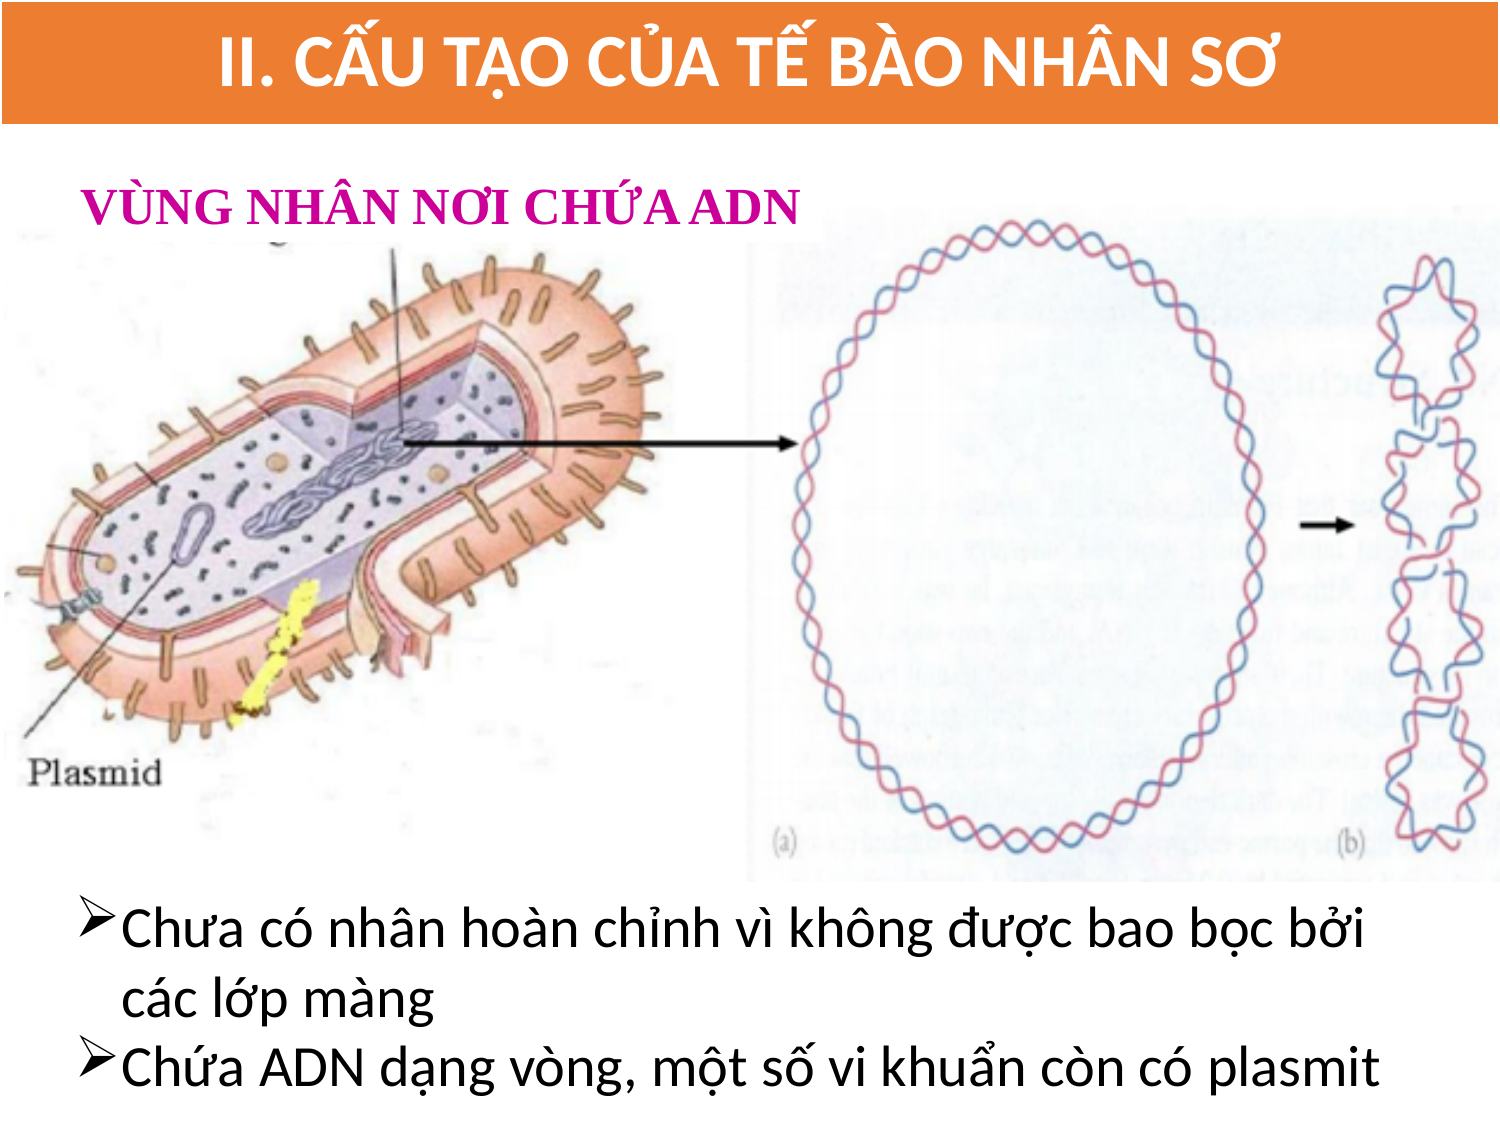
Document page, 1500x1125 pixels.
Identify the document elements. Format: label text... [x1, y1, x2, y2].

text_box II. CẤU TẠO CỦA TẾ BÀO NHÂN SƠ [0, 0, 1500, 127]
text_box Vùng nhân nơi chứa ADN [59, 165, 823, 204]
text_box Chưa có nhân hoàn chỉnh vì không được bao bọc bởi các lớp màng Chứa ADN dạng vòng, một số vi khuẩn còn có plasmit [59, 882, 1404, 1106]
picture [4, 204, 1500, 882]
